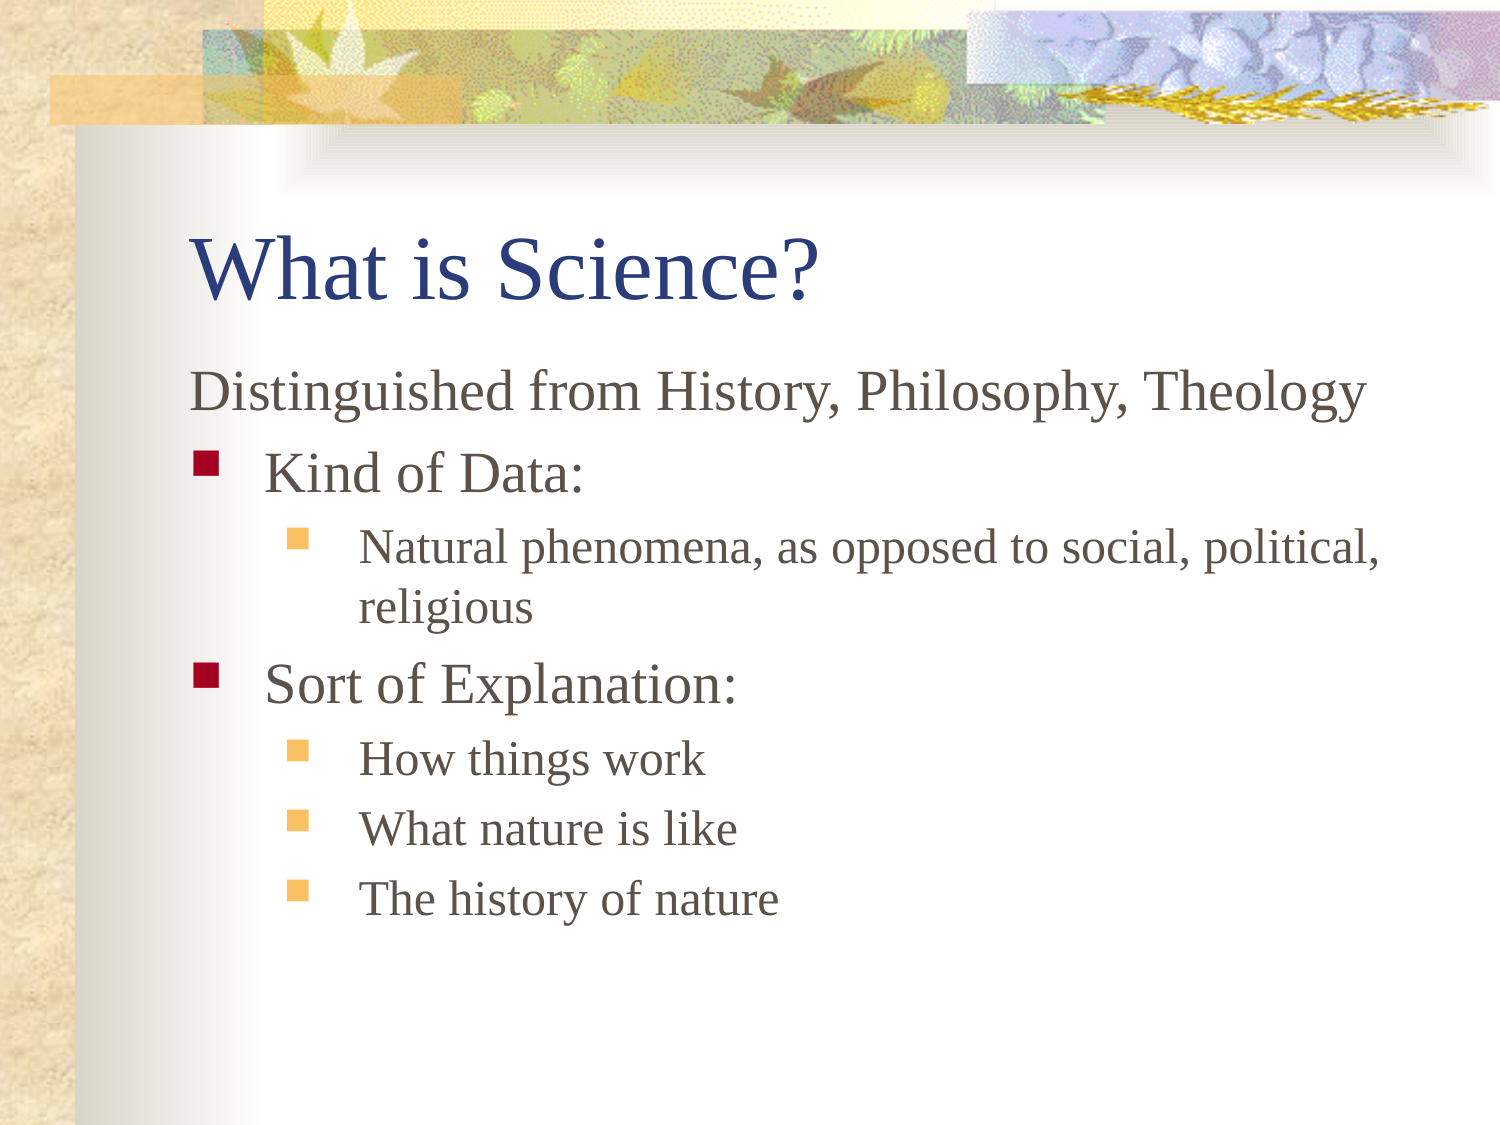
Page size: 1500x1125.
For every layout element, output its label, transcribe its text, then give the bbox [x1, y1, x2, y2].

title What is Science? [174, 137, 1450, 325]
list Distinguished from History, Philosophy, Theology Kind of Data: Natural phenomena, as opposed to social, political, religious Sort of Explanation: How things work What nature is like The history of nature [174, 344, 1450, 1020]
picture [0, 0, 1500, 1125]
